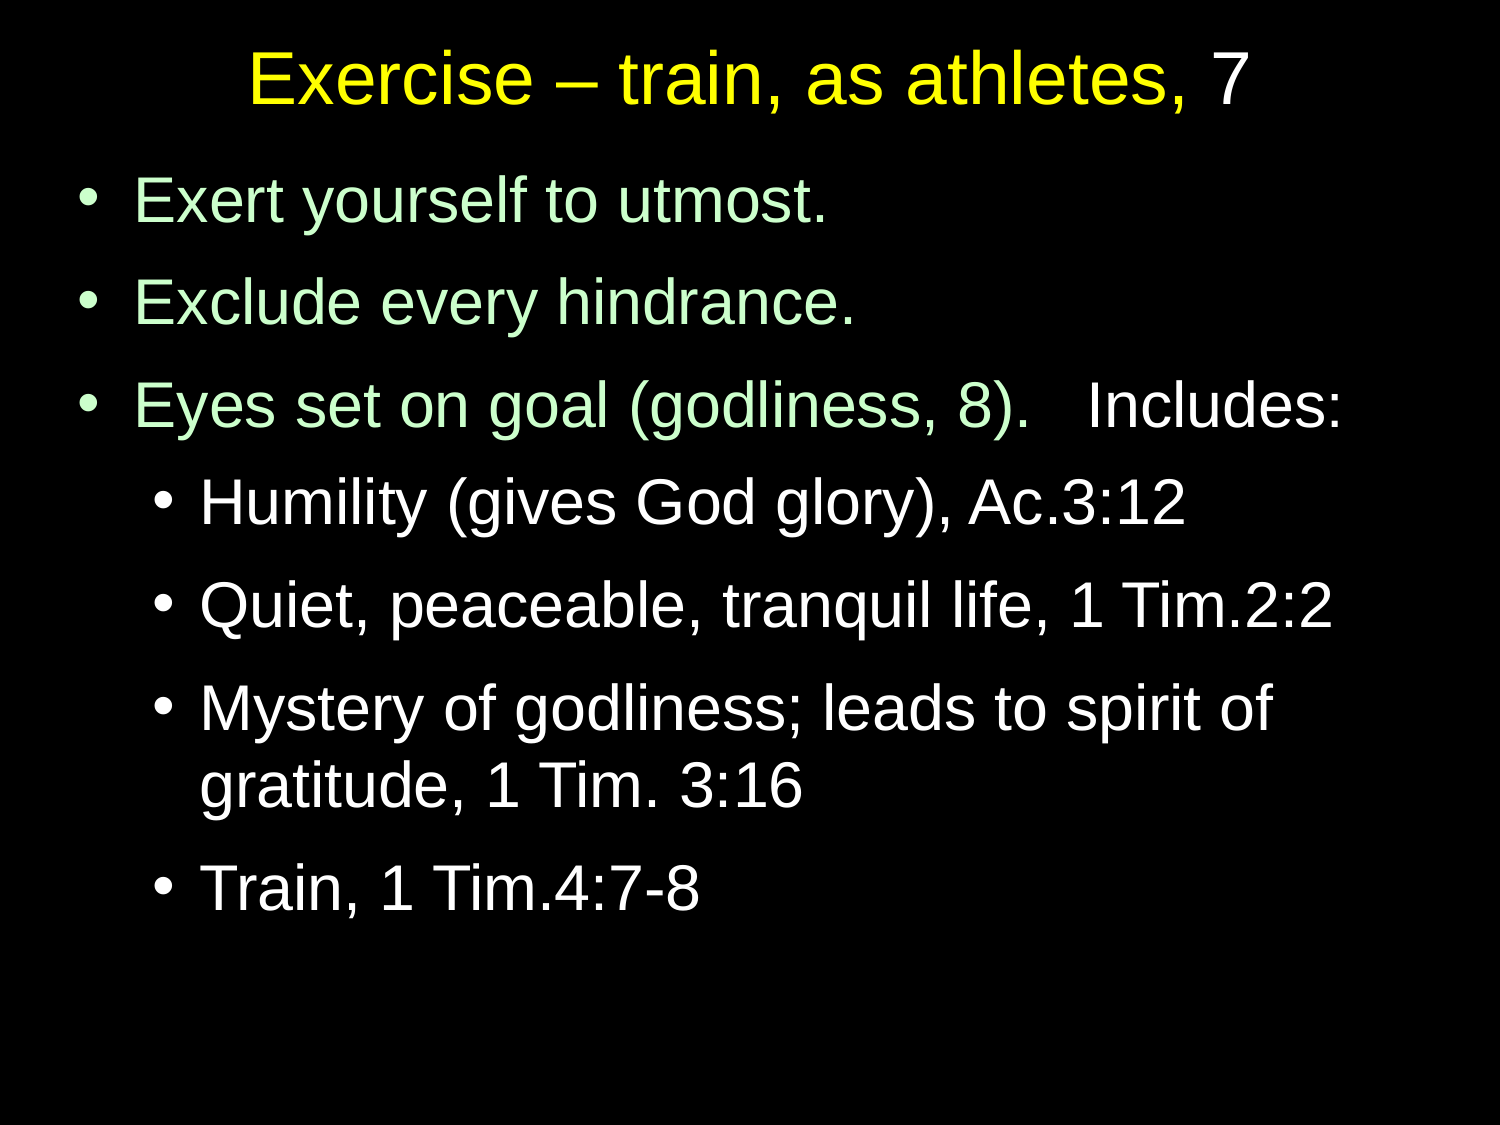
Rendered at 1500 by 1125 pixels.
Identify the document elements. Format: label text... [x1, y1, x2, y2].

list Exert yourself to utmost. Exclude every hindrance. Eyes set on goal (godliness, 8). Includes: Humility (gives God glory), Ac.3:12 Quiet, peaceable, tranquil life, 1 Tim.2:2 Mystery of godliness; leads to spirit of gratitude, 1 Tim. 3:16 Train, 1 Tim.4:7-8 [62, 149, 1438, 1053]
title Exercise – train, as athletes, 7 [75, 24, 1425, 125]
